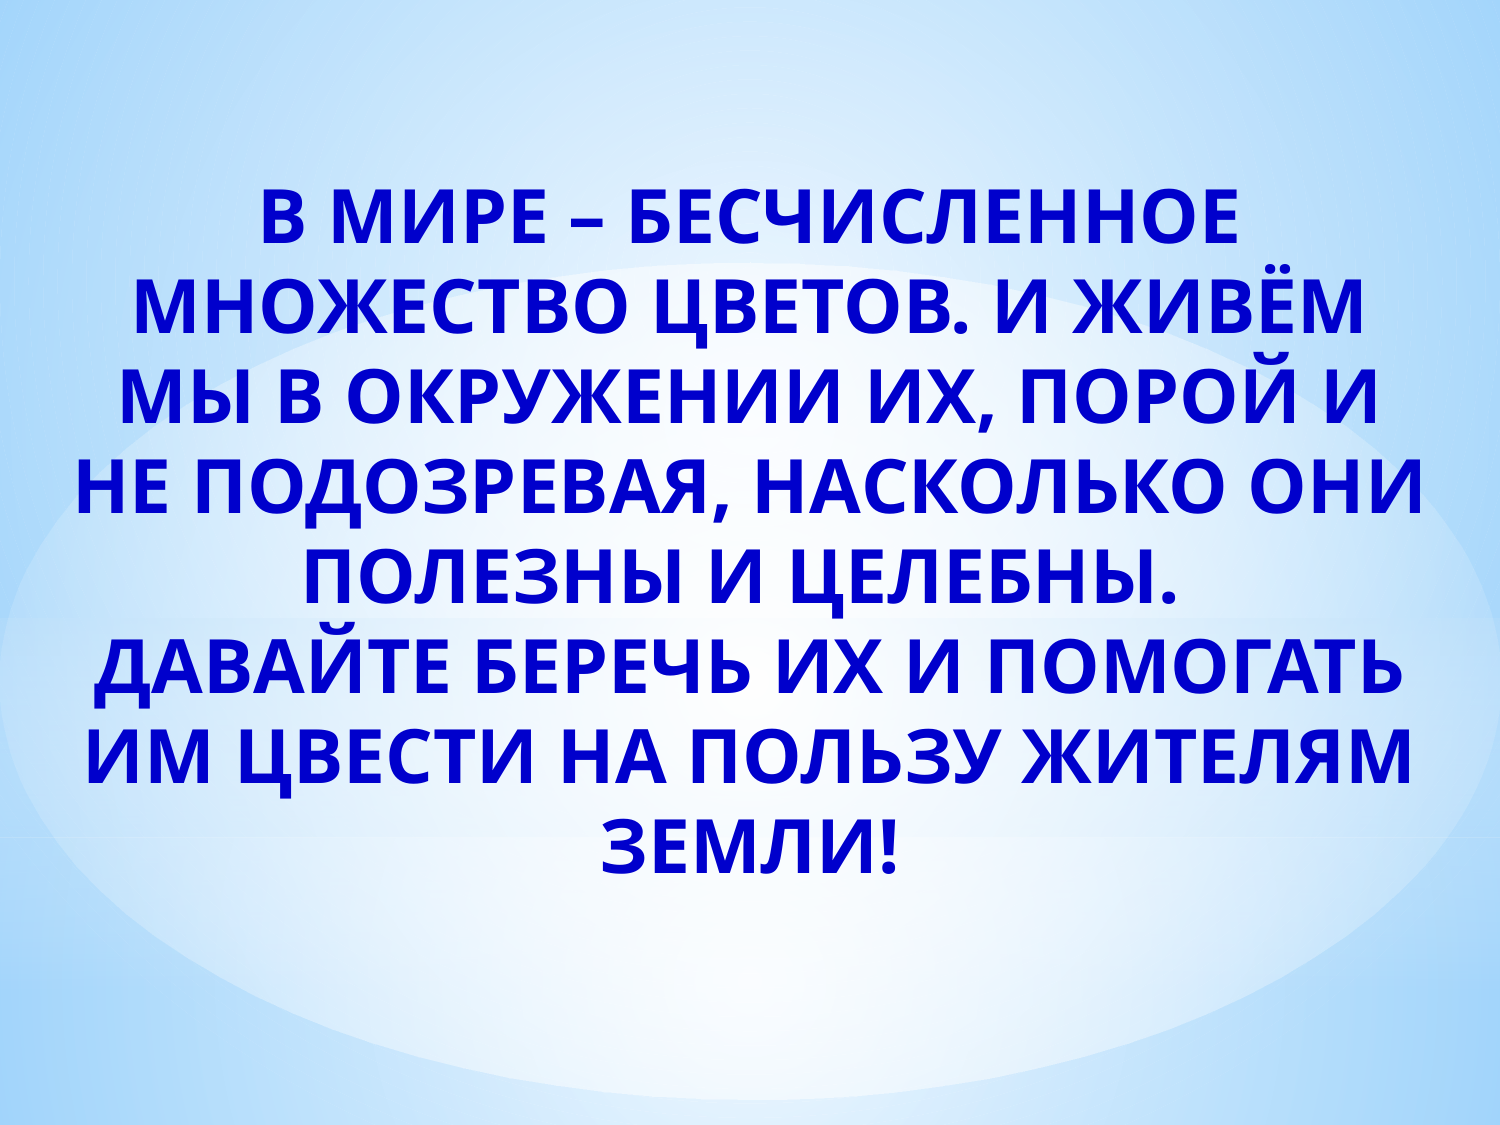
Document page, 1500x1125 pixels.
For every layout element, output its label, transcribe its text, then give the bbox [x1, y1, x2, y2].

text_box В мире – бесчисленное множество цветов. И живём мы в окружении их, порой и не подозревая, насколько они полезны и целебны. Давайте беречь их и помогать им цвести на пользу жителям Земли! [53, 160, 1447, 896]
